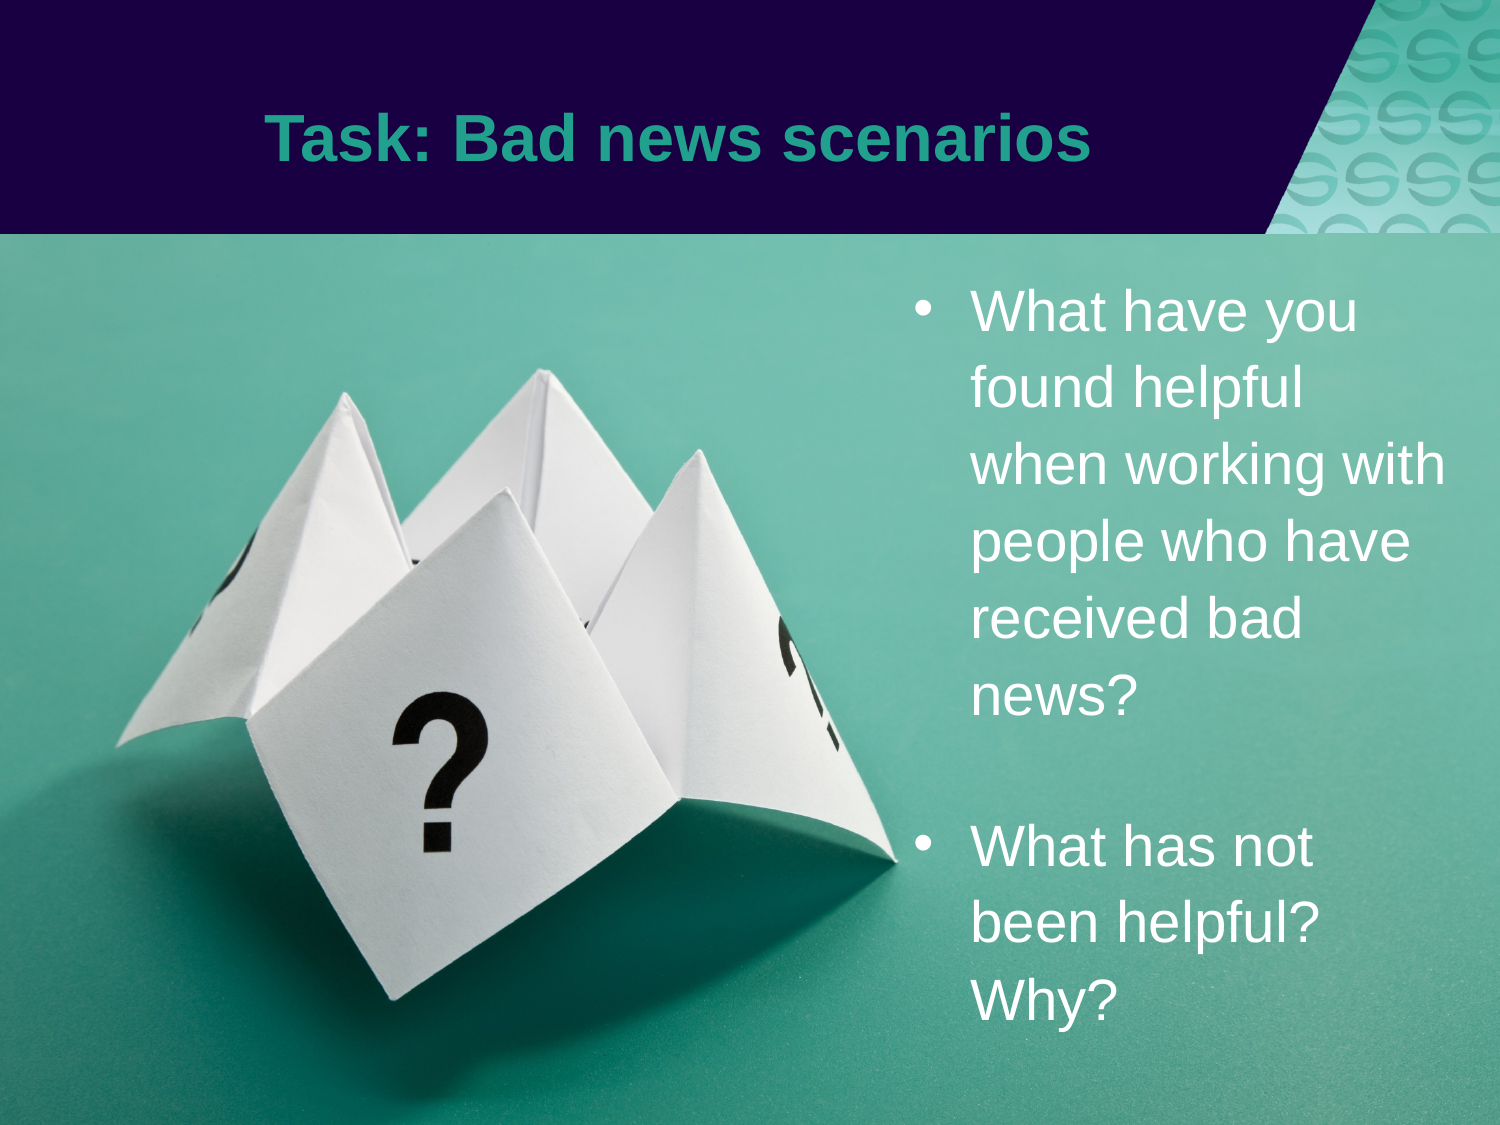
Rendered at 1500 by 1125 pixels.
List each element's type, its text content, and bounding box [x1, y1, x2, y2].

title Task: Bad news scenarios [88, 79, 1270, 198]
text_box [0, 233, 1500, 1125]
picture [0, 0, 1500, 233]
